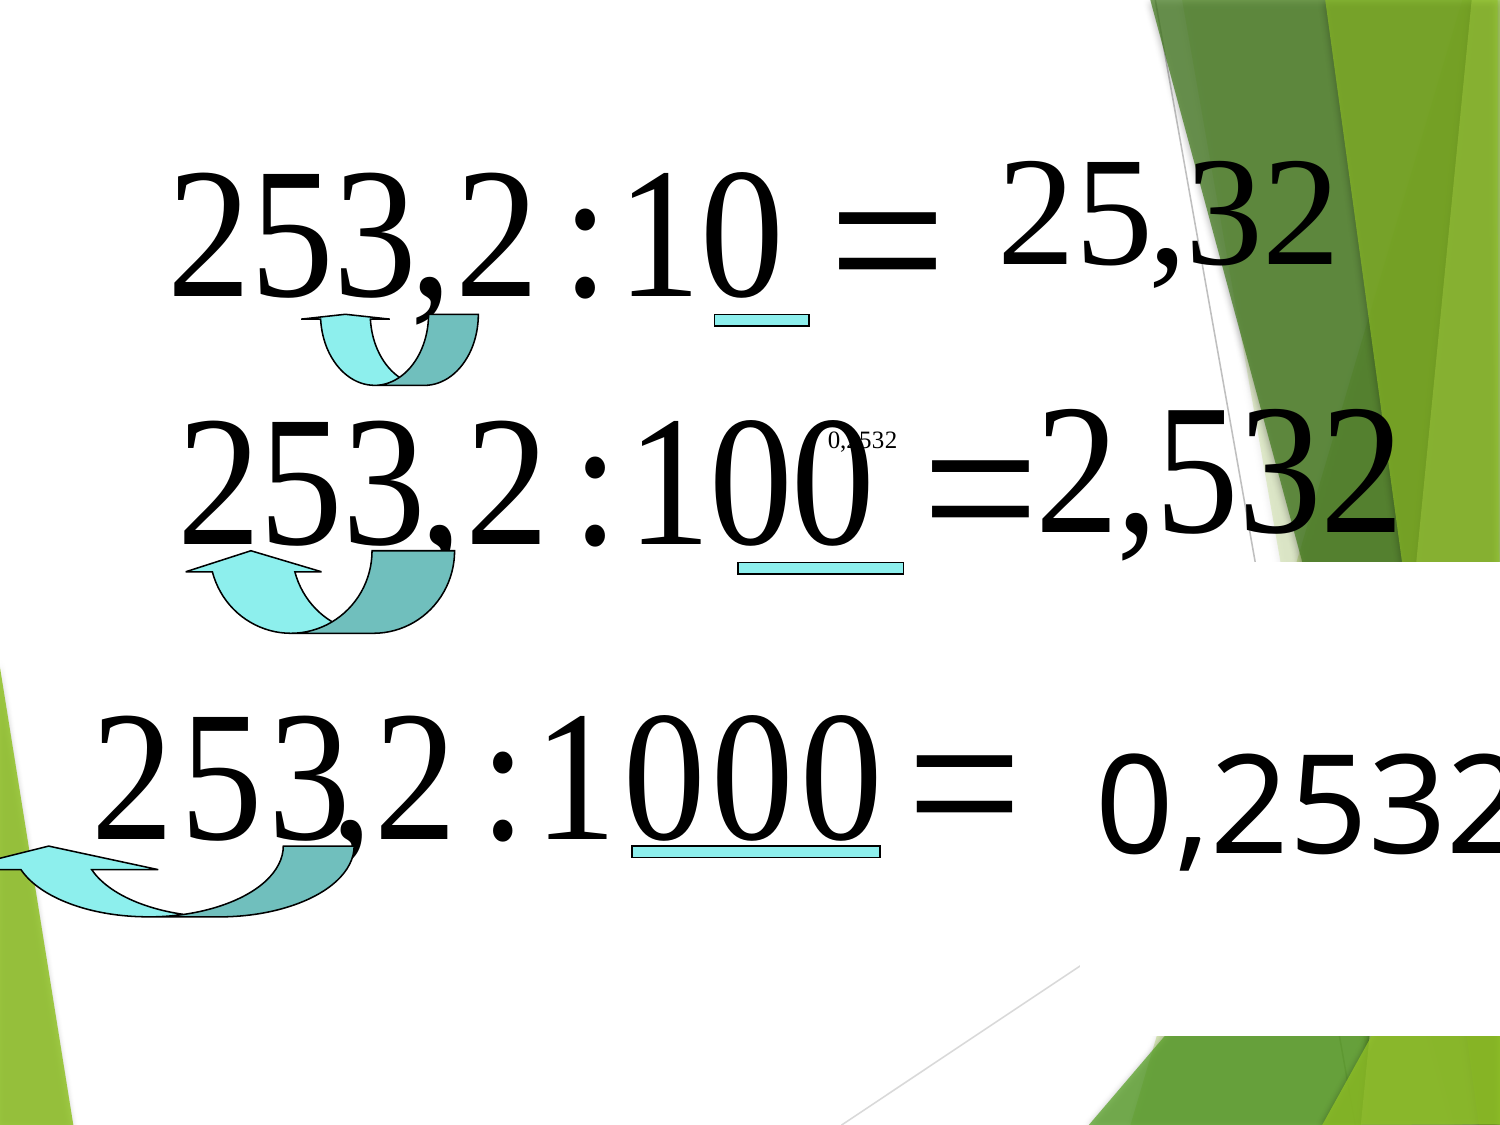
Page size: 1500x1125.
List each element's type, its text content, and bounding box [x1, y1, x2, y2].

text_box [0, 846, 61, 901]
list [973, 121, 1365, 331]
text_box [1009, 361, 1429, 611]
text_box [141, 124, 938, 375]
text_box 0,2532 [1080, 562, 1500, 1035]
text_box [66, 668, 1014, 918]
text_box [151, 372, 1031, 623]
